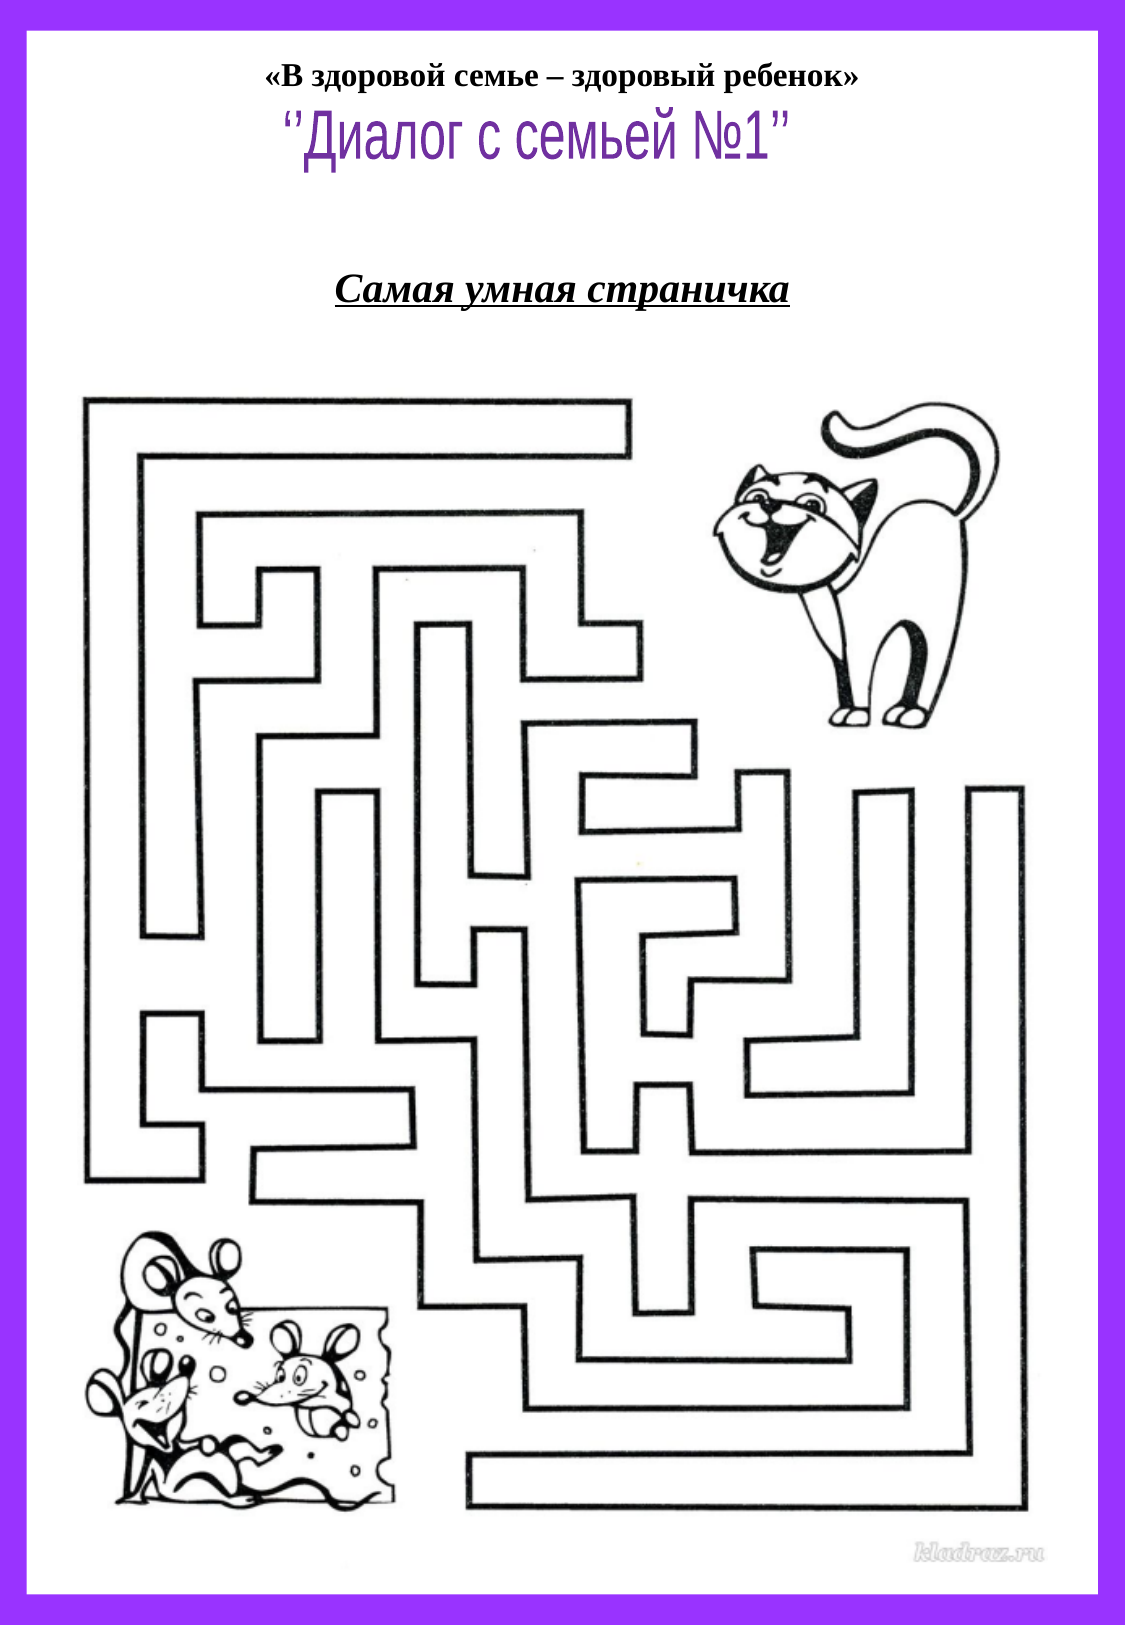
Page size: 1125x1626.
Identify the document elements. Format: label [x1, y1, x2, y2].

picture [77, 358, 1048, 1570]
text_box [0, 0, 1125, 1625]
